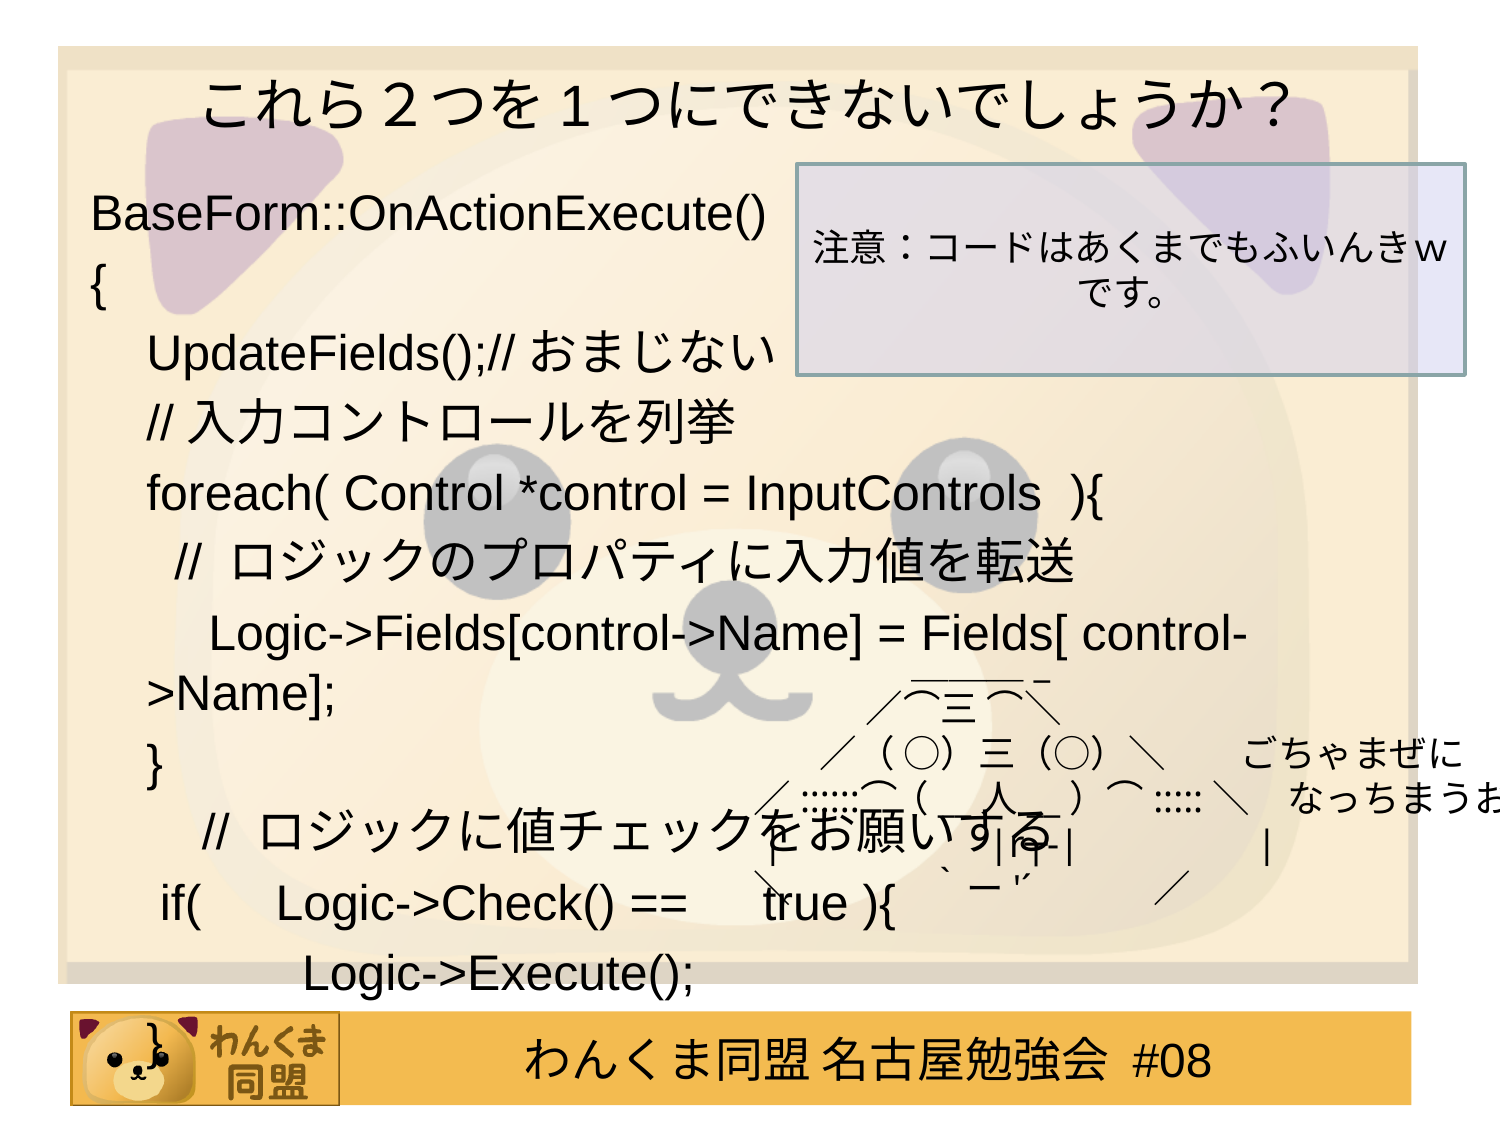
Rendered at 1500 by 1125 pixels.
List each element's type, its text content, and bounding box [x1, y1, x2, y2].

list BaseForm::OnActionExecute() { UpdateFields();//おまじない //入力コントロールを列挙 foreach( Control *control = InputControls ){ // ロジックのプロパティに入力値を転送 Logic->Fields[control->Name] = Fields[ control->Name]; } // ロジックに値チェックをお願いする if( Logic->Check() == true ){ Logic->Execute(); } [74, 172, 1426, 1006]
title これら２つを1つにできないでしょうか？ [74, 44, 1426, 162]
picture [70, 1011, 340, 1106]
picture [58, 46, 795, 984]
text_box 注意：コードはあくまでもふいんきｗです。 [795, 162, 1467, 377]
text_box ＿＿＿_ ／⌒三 ⌒＼ ／（ ○）三（○）＼ ごちゃまぜに ／::::::⌒（__人__）⌒:::::＼ なっちまうお？ | |r┬-| | ＼ ｀ー'´ ／ [692, 632, 1500, 1008]
